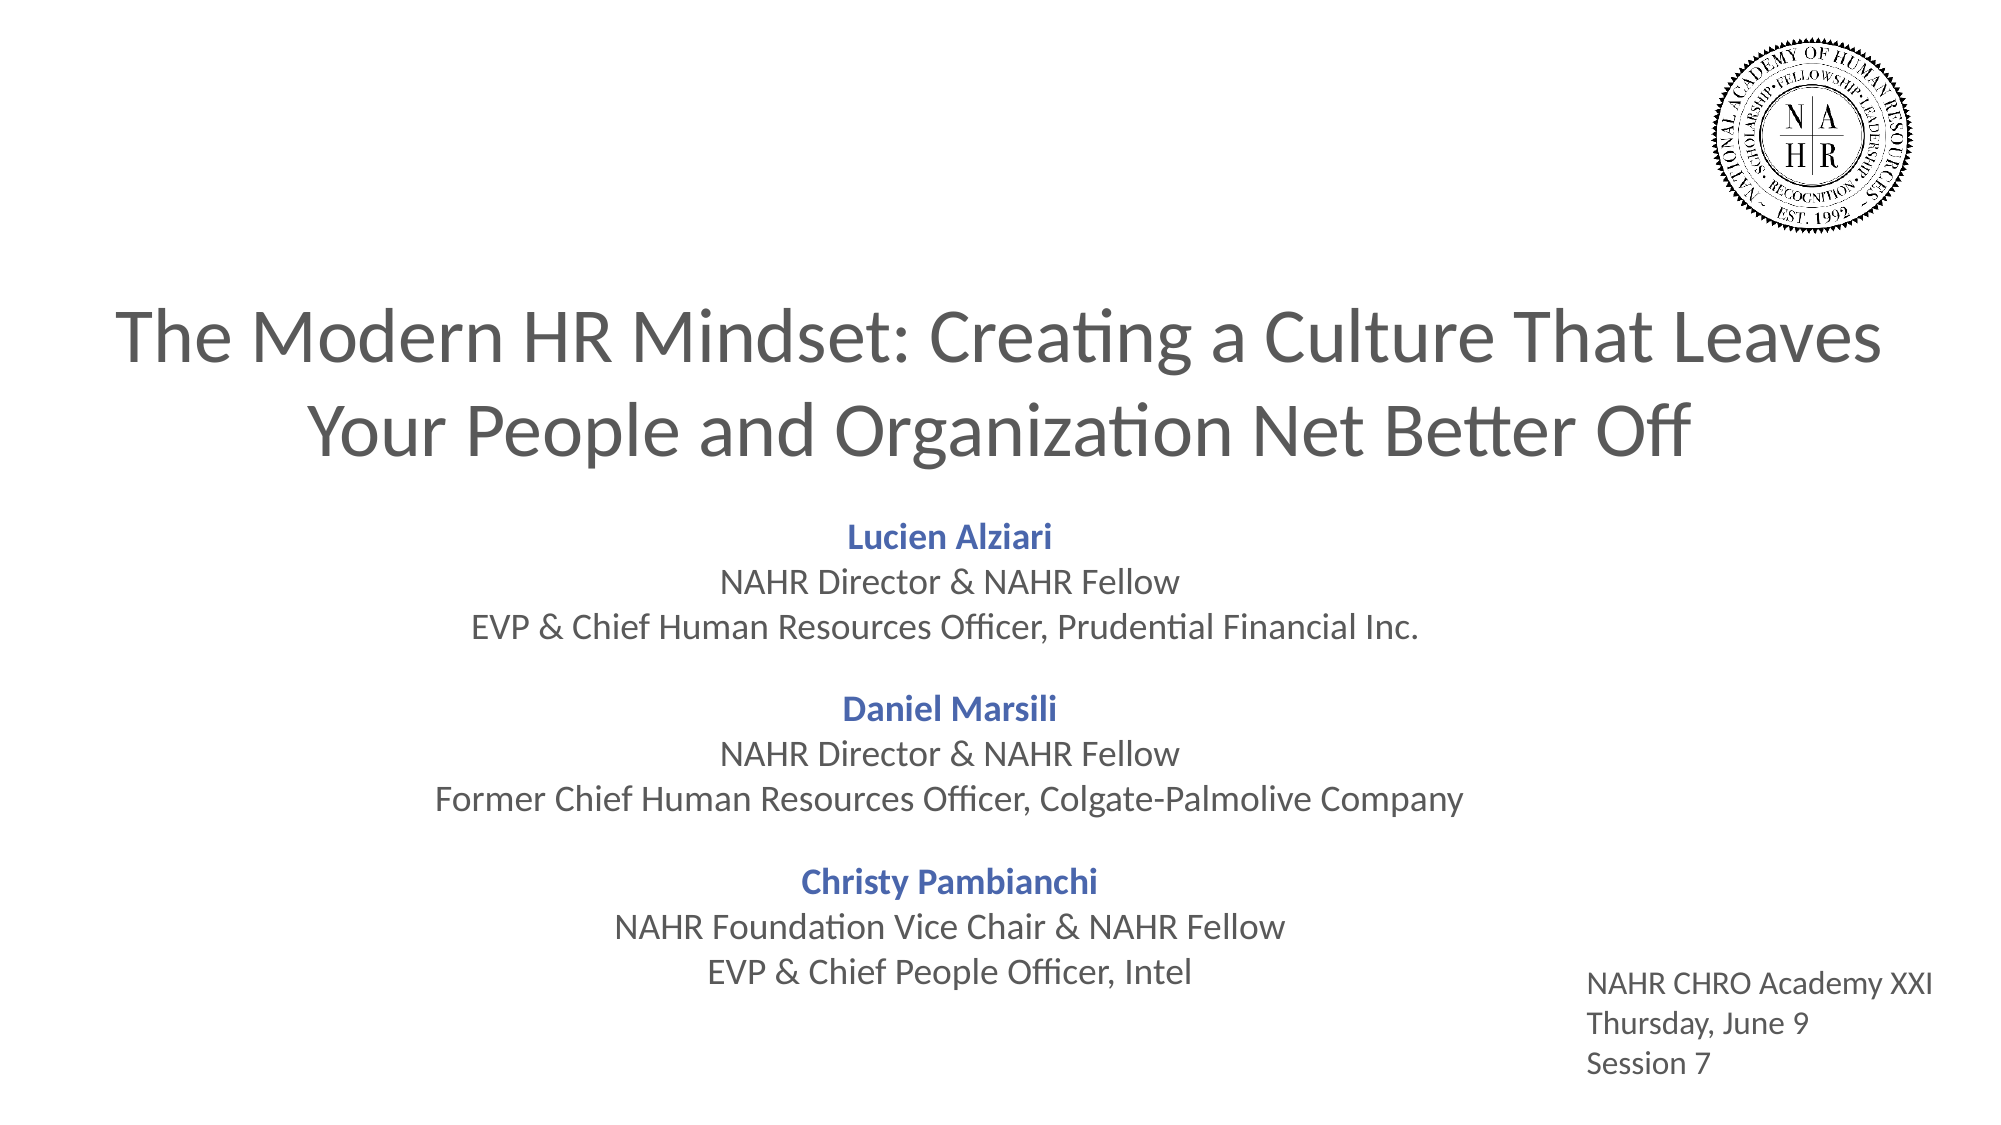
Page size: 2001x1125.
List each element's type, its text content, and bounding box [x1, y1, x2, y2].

text_box Lucien Alziari NAHR Director & NAHR Fellow EVP & Chief Human Resources Officer, Prudential Financial Inc. [328, 491, 1572, 674]
picture [1703, 30, 1920, 240]
title The Modern HR Mindset: Creating a Culture That Leaves Your People and Organization Net Better Off [68, 224, 1932, 492]
text_box NAHR CHRO Academy XXI Thursday, June 9 Session 7 [1571, 953, 2000, 1089]
text_box Daniel Marsili NAHR Director & NAHR Fellow Former Chief Human Resources Officer, Colgate-Palmolive Company [328, 674, 1572, 847]
subtitle Christy Pambianchi NAHR Foundation Vice Chair & NAHR Fellow EVP & Chief People Officer, Intel [328, 847, 1572, 1019]
